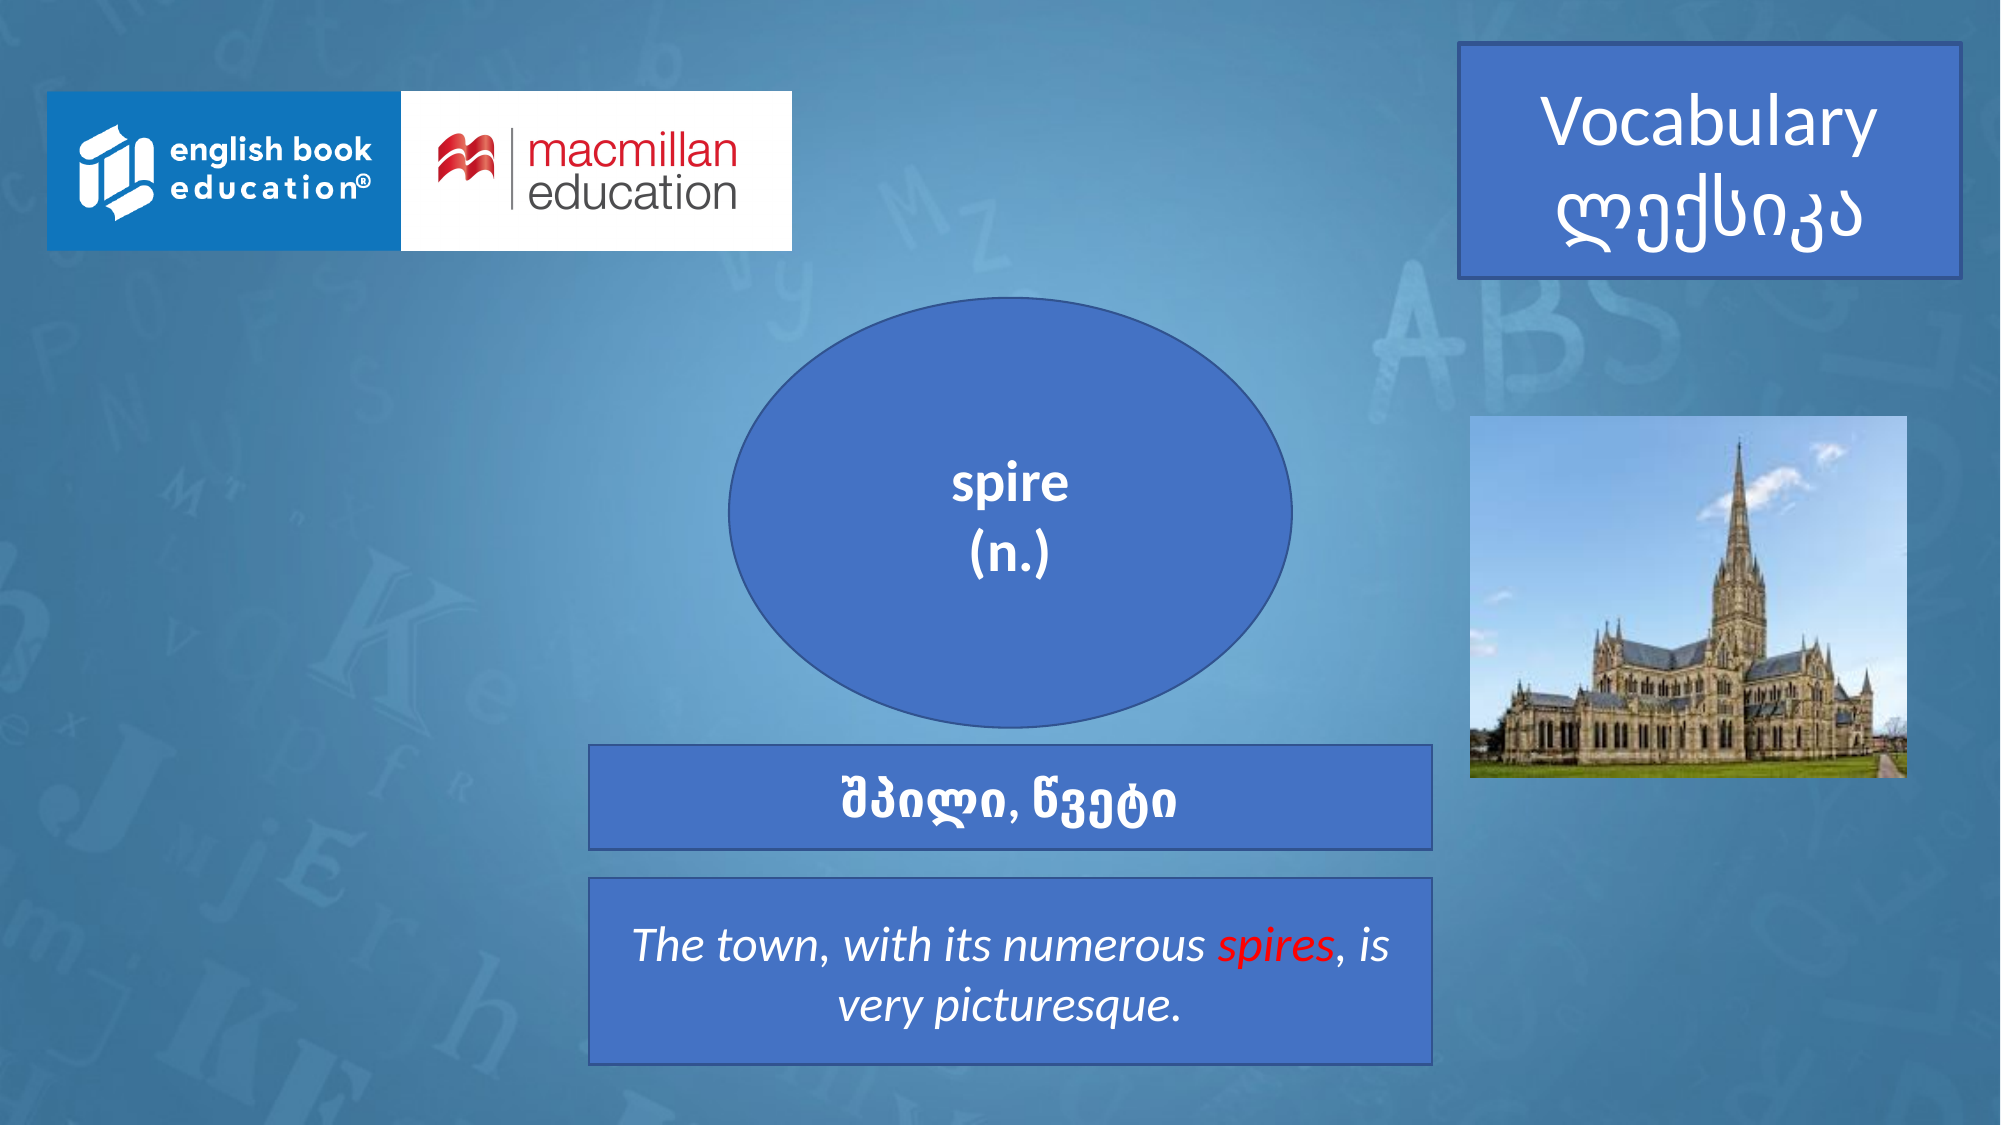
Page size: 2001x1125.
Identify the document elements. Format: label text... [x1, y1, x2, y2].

text_box შპილი, წვეტი [588, 745, 1432, 850]
text_box spire (n.) [728, 297, 1292, 728]
picture [0, 0, 2001, 1125]
text_box The town, with its numerous spires, is very picturesque. [588, 877, 1432, 1065]
text_box Vocabulary ლექსიკა [1457, 41, 1963, 280]
